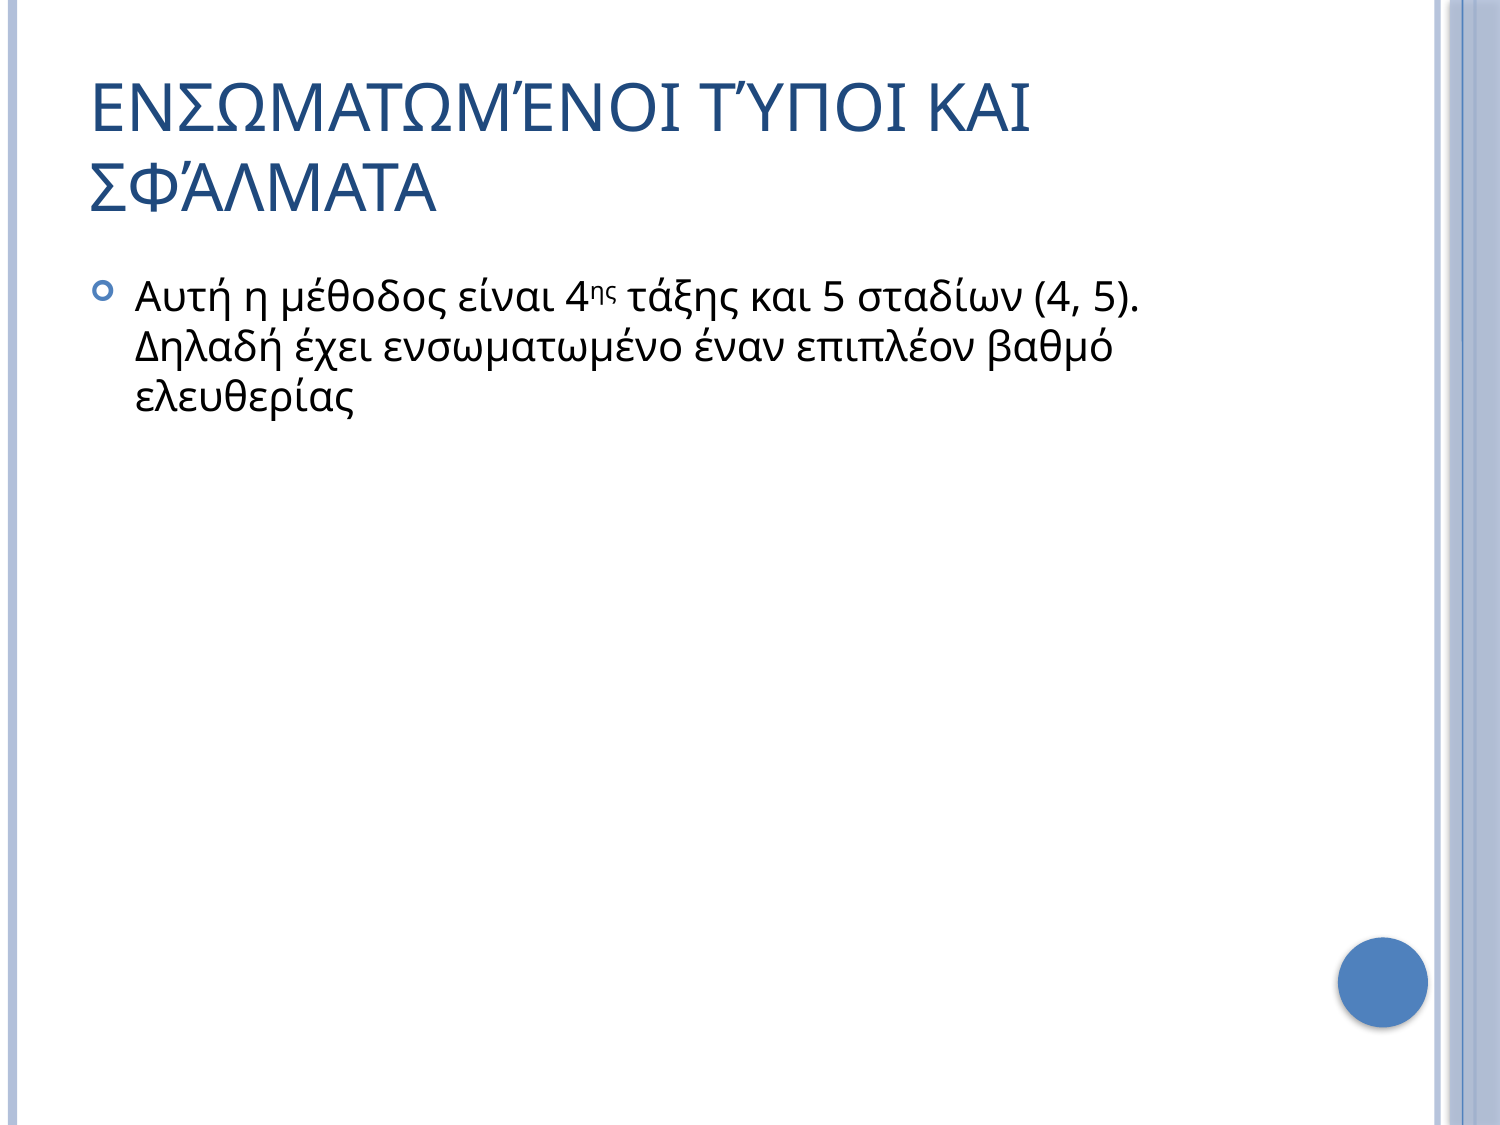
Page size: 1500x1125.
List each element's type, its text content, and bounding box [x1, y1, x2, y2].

list Αυτή η μέθοδος είναι 4ης τάξης και 5 σταδίων (4, 5). Δηλαδή έχει ενσωματωμένο έναν επιπλέον βαθμό ελευθερίας [75, 262, 1300, 1062]
title Ενσωματωμένοι Τύποι Και Σφάλματα [75, 45, 1300, 233]
